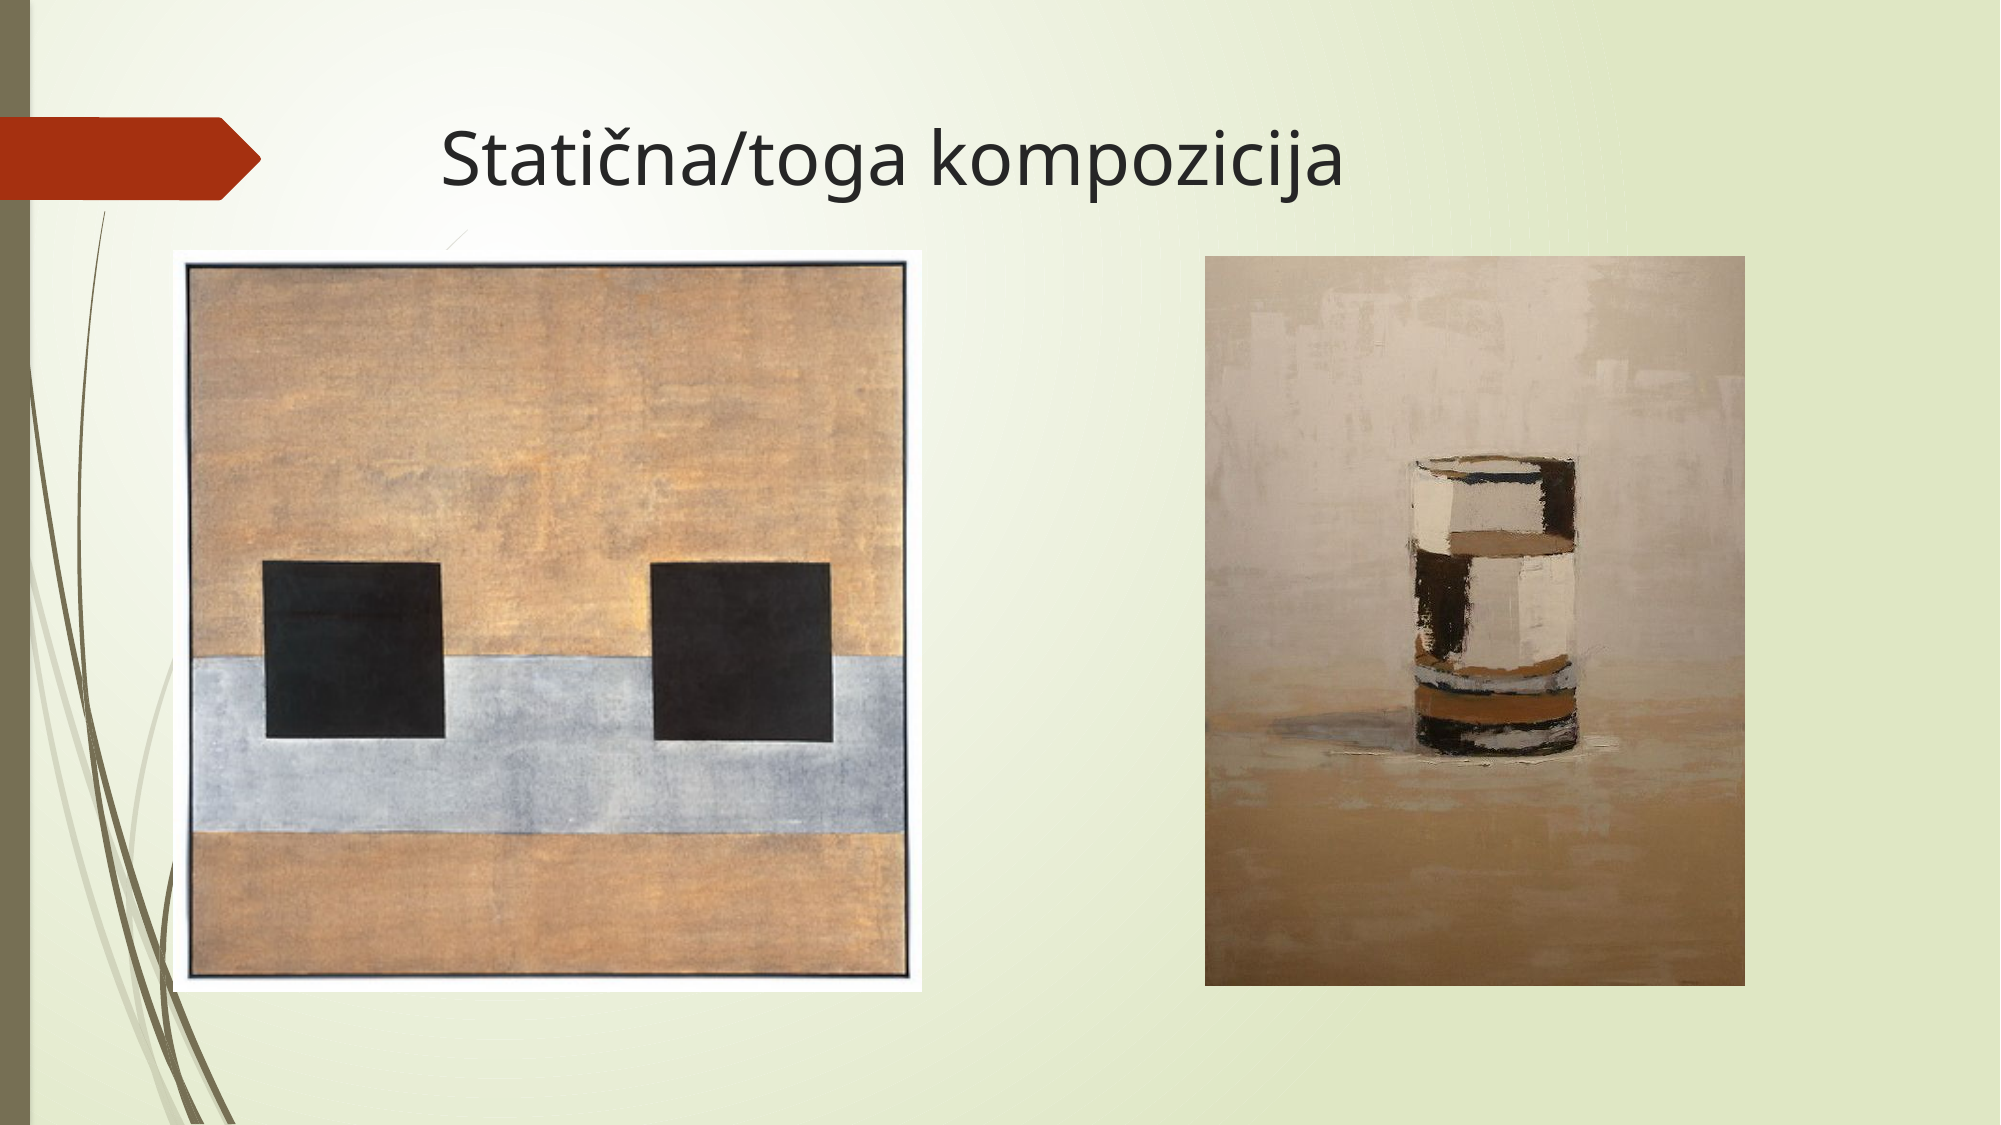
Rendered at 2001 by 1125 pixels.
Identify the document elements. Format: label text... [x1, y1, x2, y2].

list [1205, 256, 1745, 986]
title Statična/toga kompozicija [425, 102, 1888, 313]
picture [172, 250, 922, 992]
